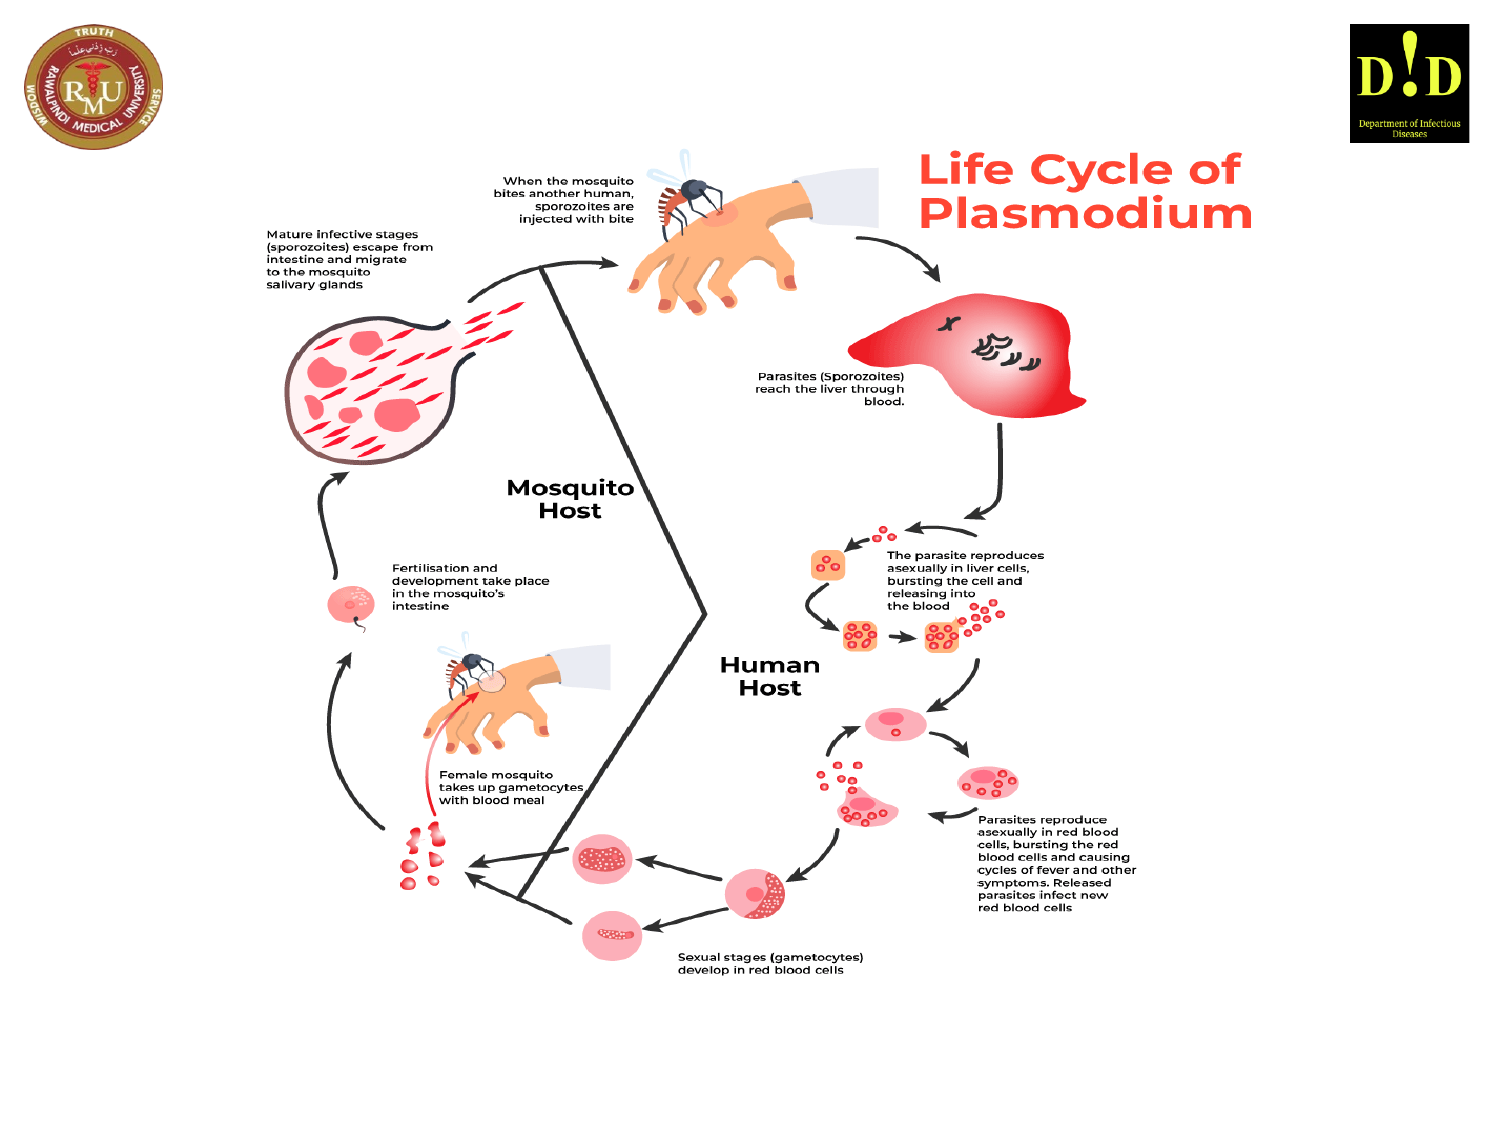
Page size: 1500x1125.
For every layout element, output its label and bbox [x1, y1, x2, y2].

picture [24, 24, 163, 151]
picture [1349, 24, 1470, 144]
picture [237, 112, 1288, 988]
